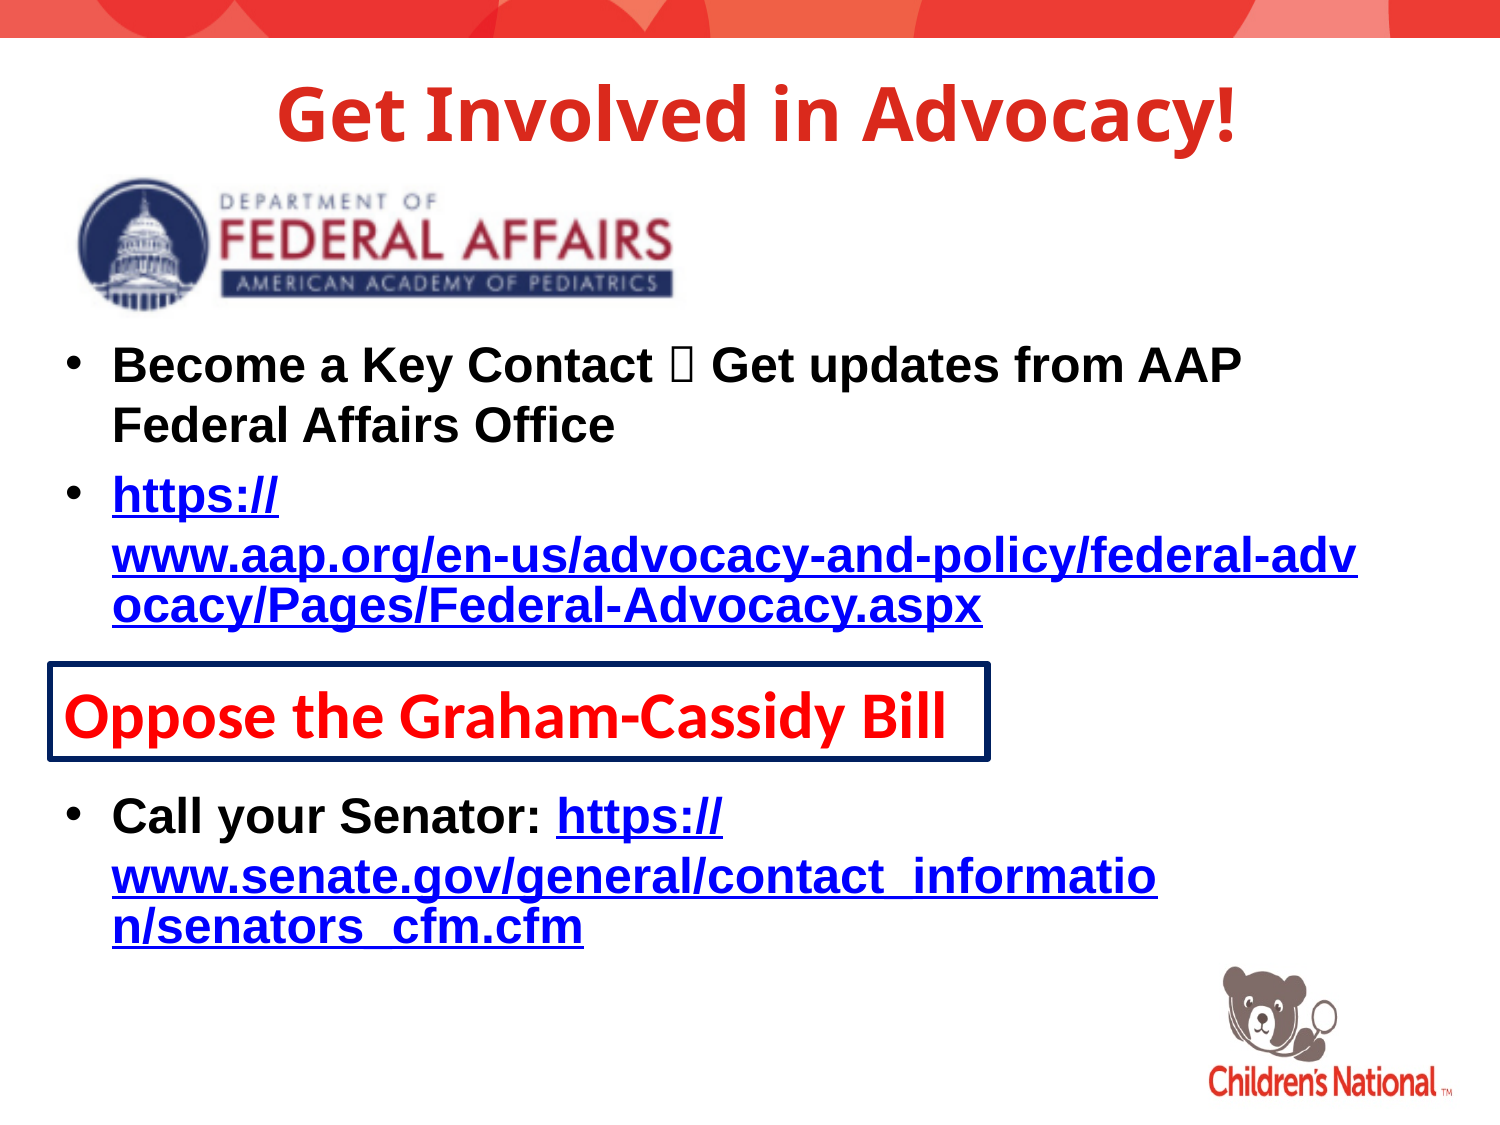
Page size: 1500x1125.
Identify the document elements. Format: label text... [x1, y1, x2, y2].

picture [49, 174, 713, 334]
title Get Involved in Advocacy! [81, 59, 1432, 170]
picture [0, 0, 1500, 38]
picture [1164, 933, 1500, 1125]
list Become a Key Contact  Get updates from AAP Federal Affairs Office https://www.aap.org/en-us/advocacy-and-policy/federal-advocacy/Pages/Federal-Advocacy.aspx [50, 324, 1400, 525]
text_box Oppose the Graham-Cassidy Bill [50, 664, 988, 759]
text_box Call your Senator: https://www.senate.gov/general/contact_information/senators_cfm.cfm [49, 776, 1197, 911]
